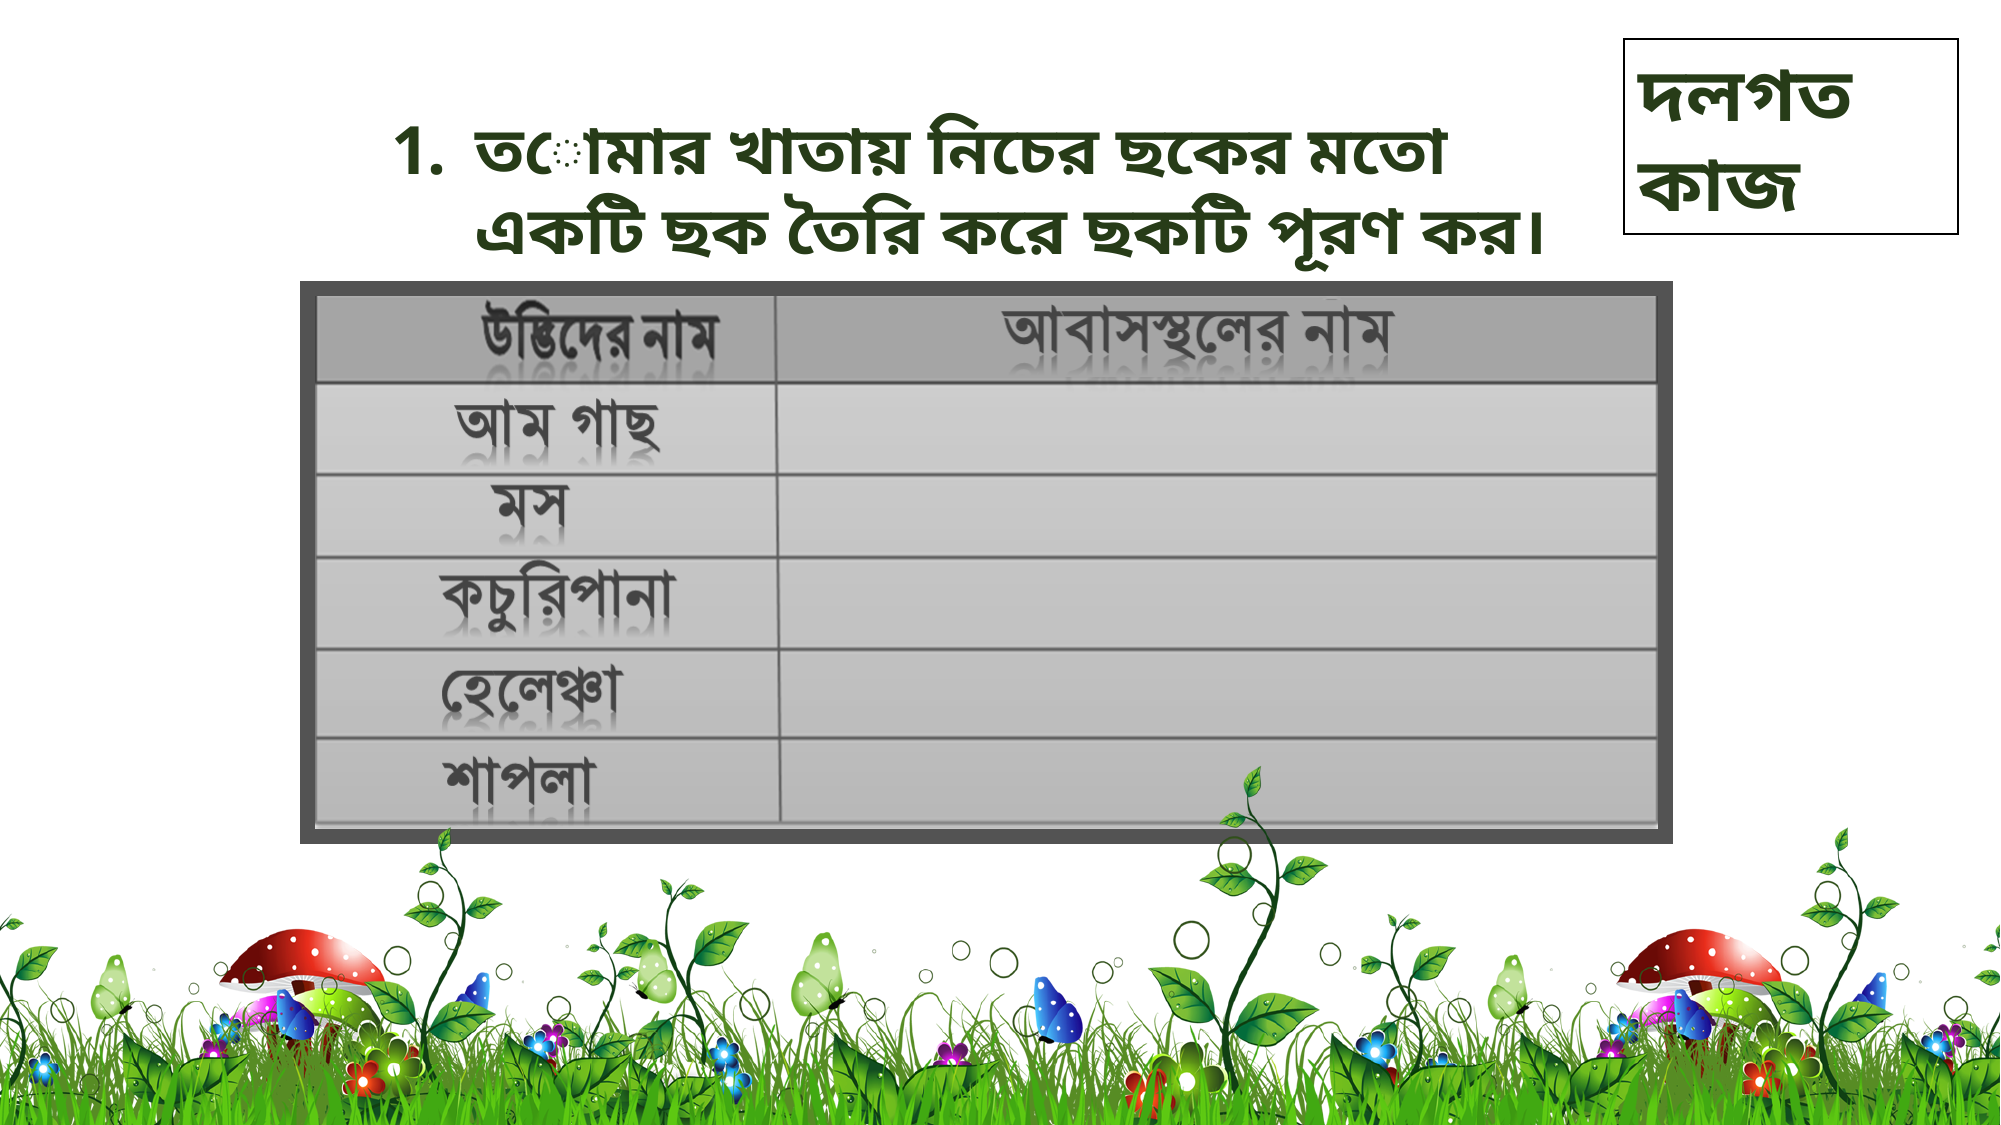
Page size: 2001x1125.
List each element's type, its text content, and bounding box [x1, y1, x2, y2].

picture [0, 295, 2000, 1125]
text_box দলগত কাজ [1623, 38, 1959, 235]
text_box তোমার খাতায় নিচের ছকের মতো একটি ছক তৈরি করে ছকটি পূরণ কর। [376, 100, 1624, 276]
